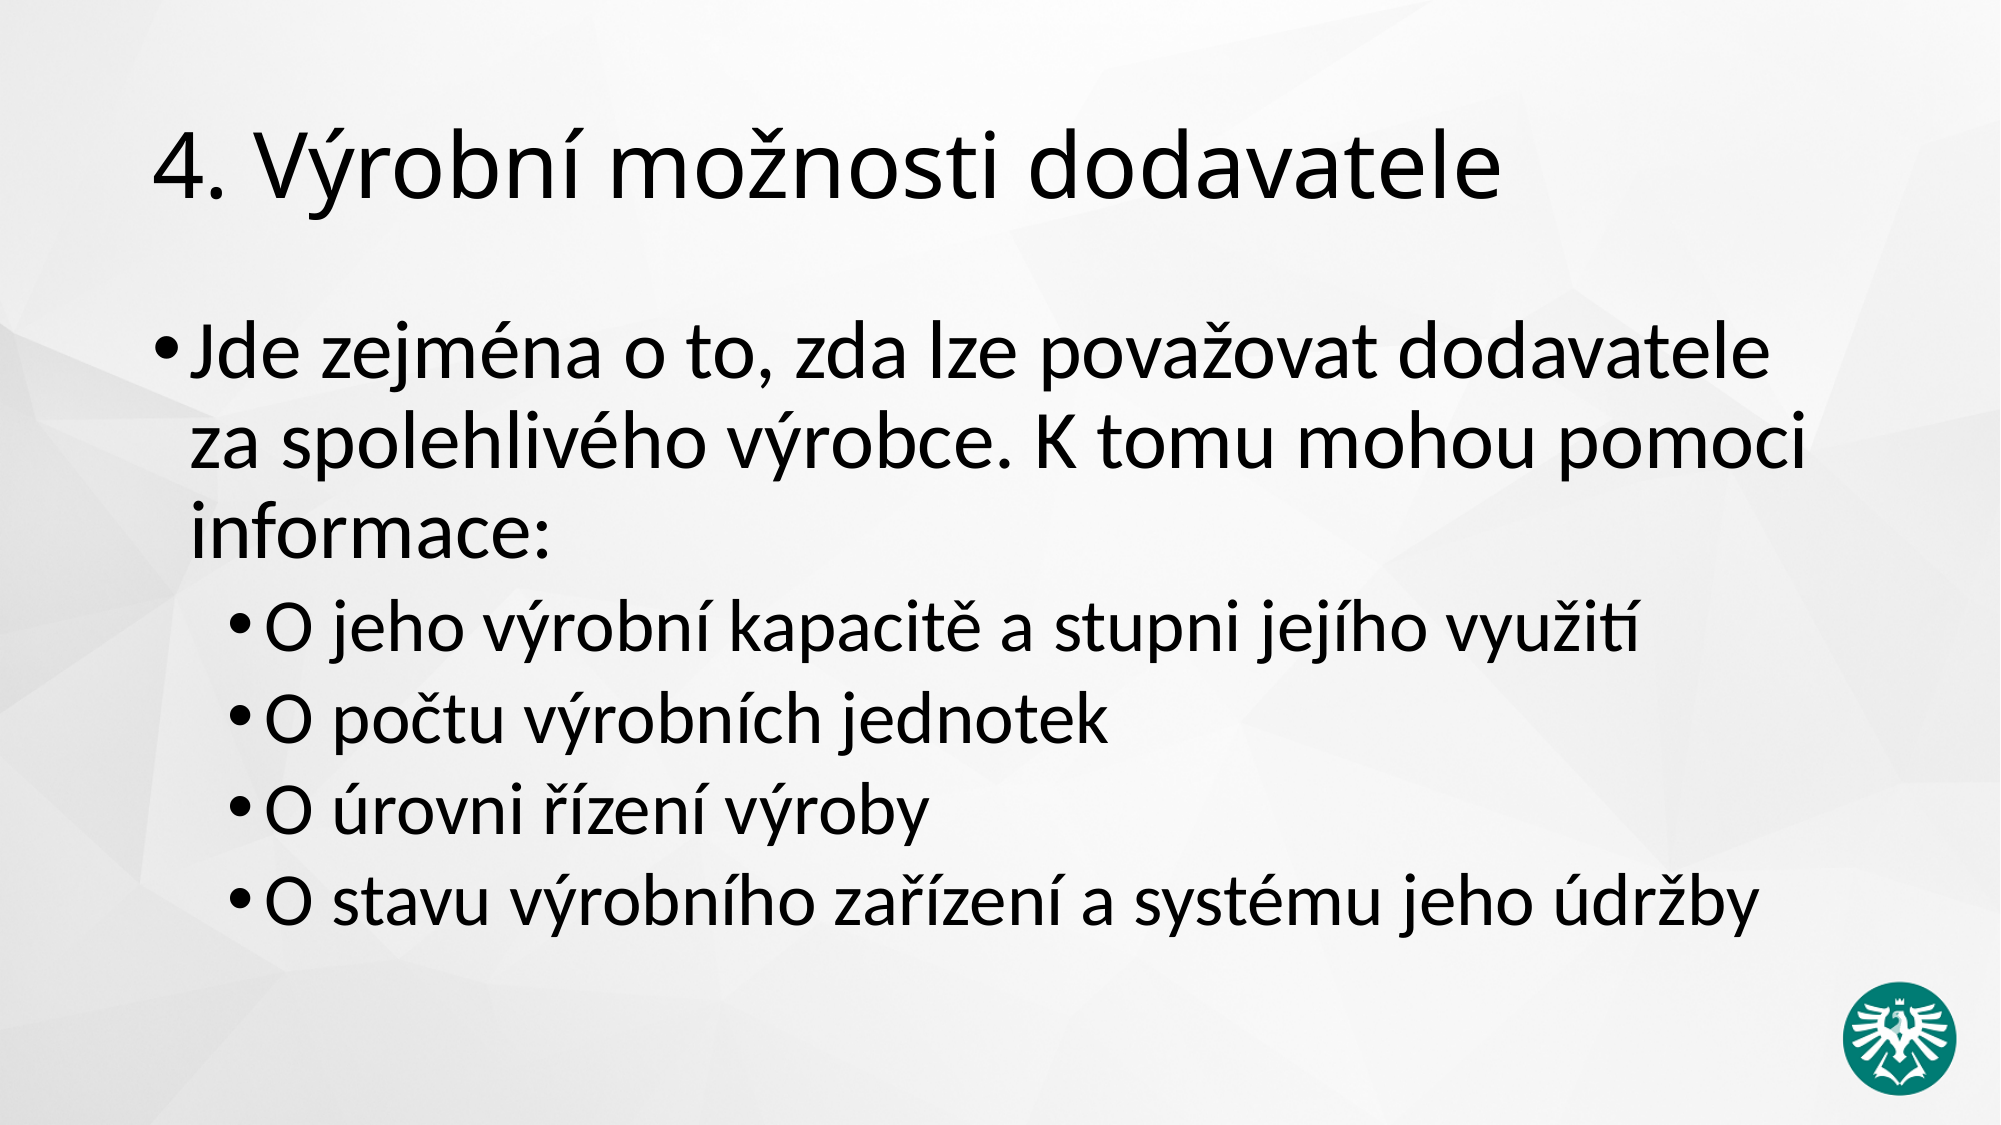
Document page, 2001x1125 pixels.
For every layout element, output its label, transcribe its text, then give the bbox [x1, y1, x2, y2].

list Jde zejména o to, zda lze považovat dodavatele za spolehlivého výrobce. K tomu mohou pomoci informace: O jeho výrobní kapacitě a stupni jejího využití O počtu výrobních jednotek O úrovni řízení výroby O stavu výrobního zařízení a systému jeho údržby [137, 299, 1863, 1014]
title 4. Výrobní možnosti dodavatele [137, 59, 1863, 278]
picture [0, 0, 2001, 1125]
